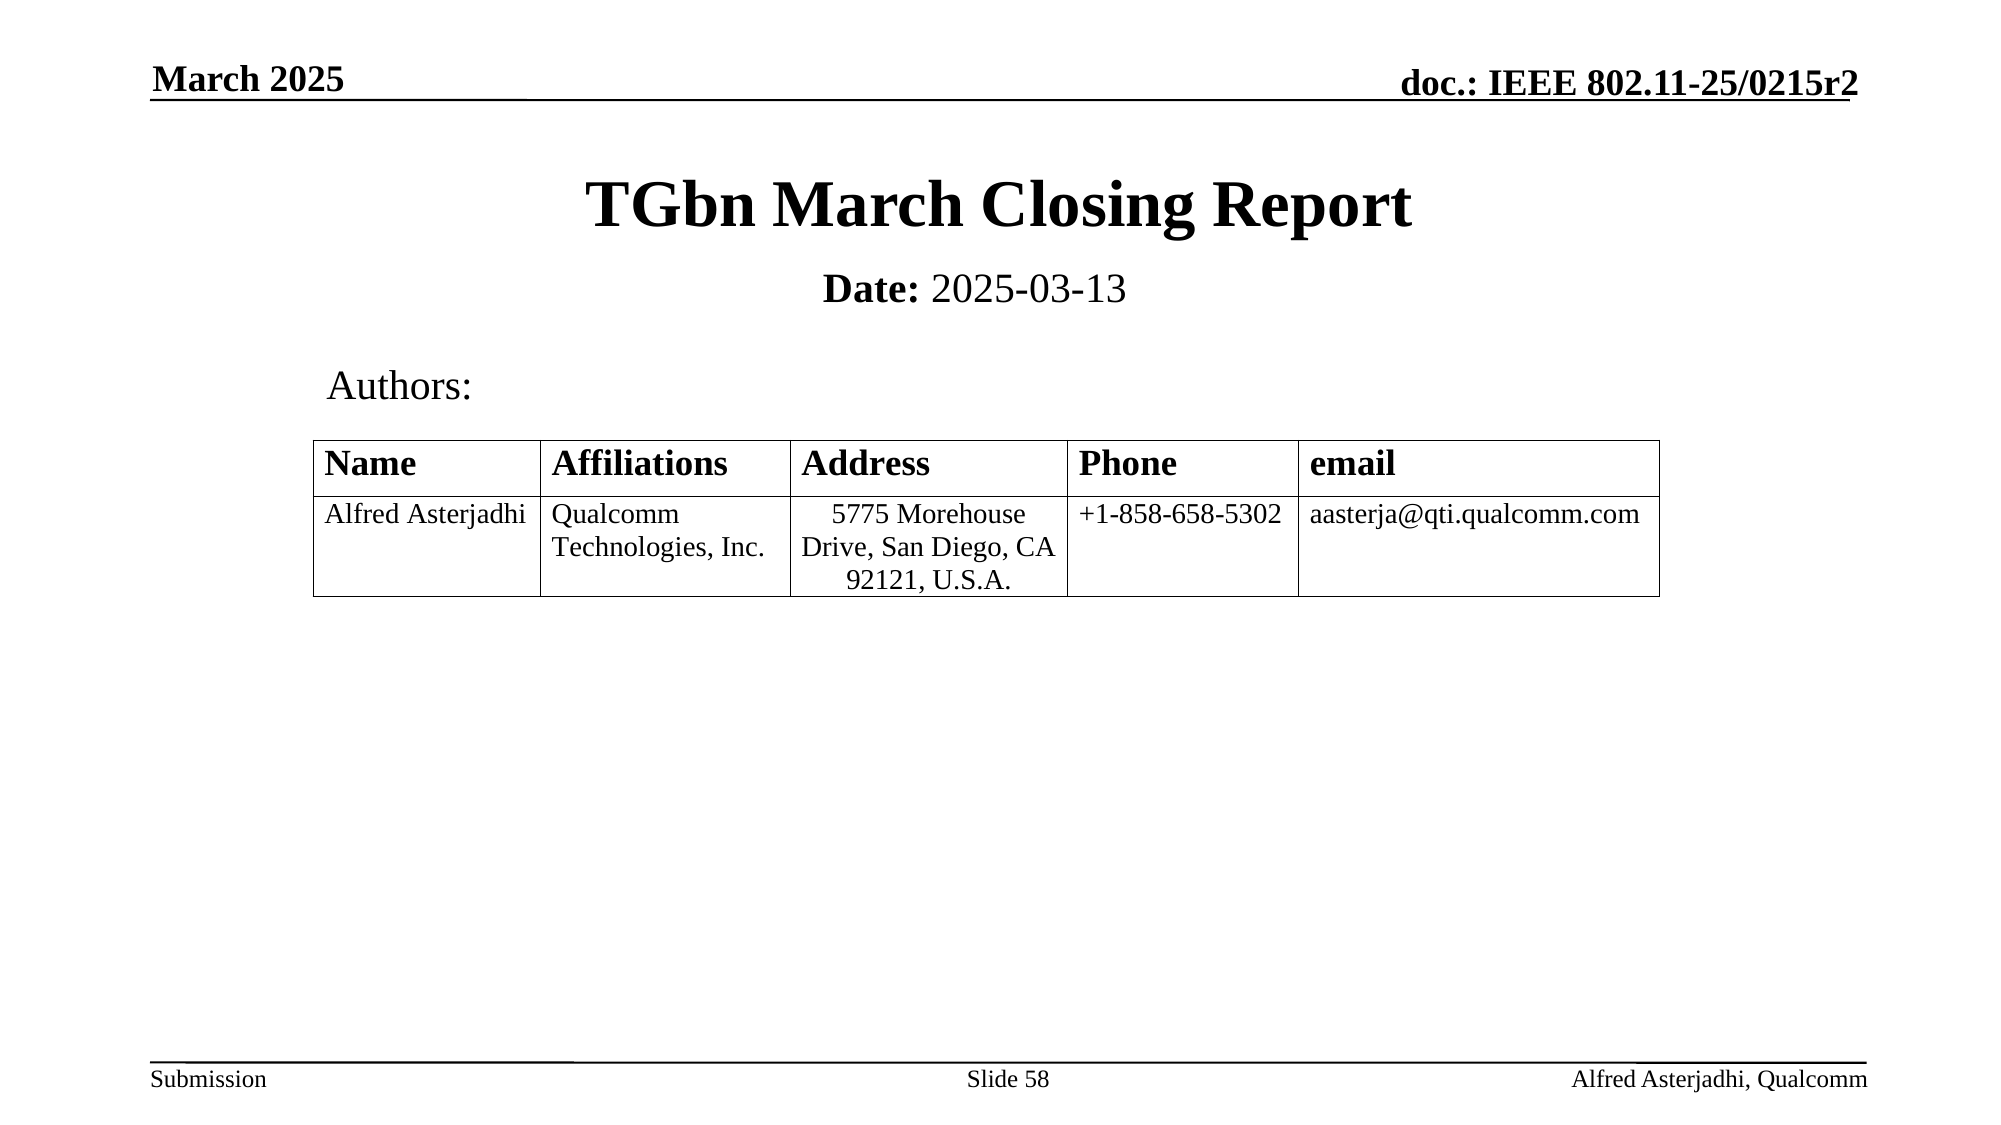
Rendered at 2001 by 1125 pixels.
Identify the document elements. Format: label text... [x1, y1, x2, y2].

footer Alfred Asterjadhi, Qualcomm [1171, 1061, 1869, 1093]
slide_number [152, 54, 563, 100]
slide_number Slide 58 [950, 1061, 1067, 1123]
text_box Authors: [311, 350, 549, 414]
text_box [297, 439, 1684, 845]
title TGbn March Closing Report [149, 112, 1850, 288]
text_box Date: 2025-03-13 [337, 253, 1613, 319]
